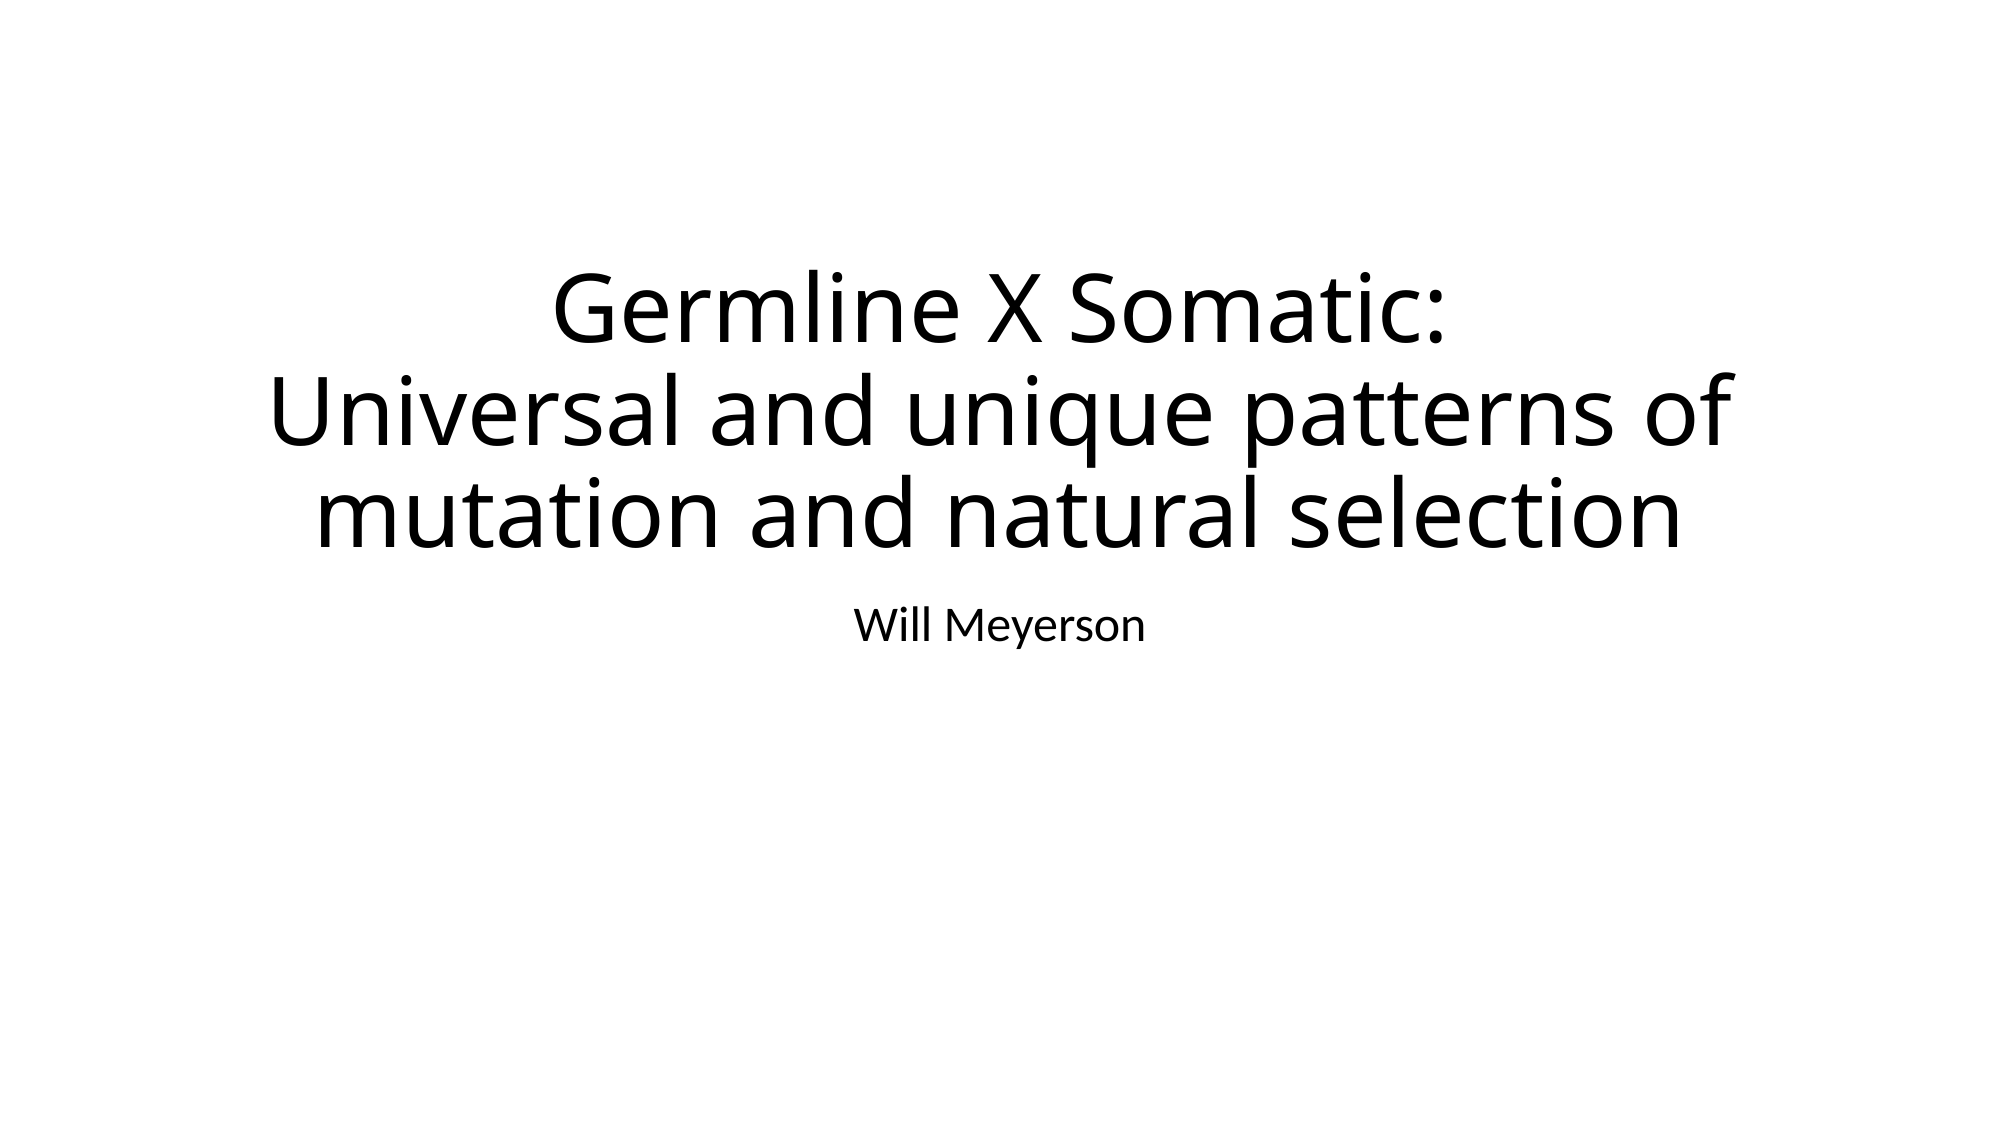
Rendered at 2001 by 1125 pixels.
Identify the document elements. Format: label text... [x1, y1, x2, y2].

title Germline X Somatic: Universal and unique patterns of mutation and natural selection [249, 184, 1750, 576]
subtitle Will Meyerson [249, 590, 1750, 863]
